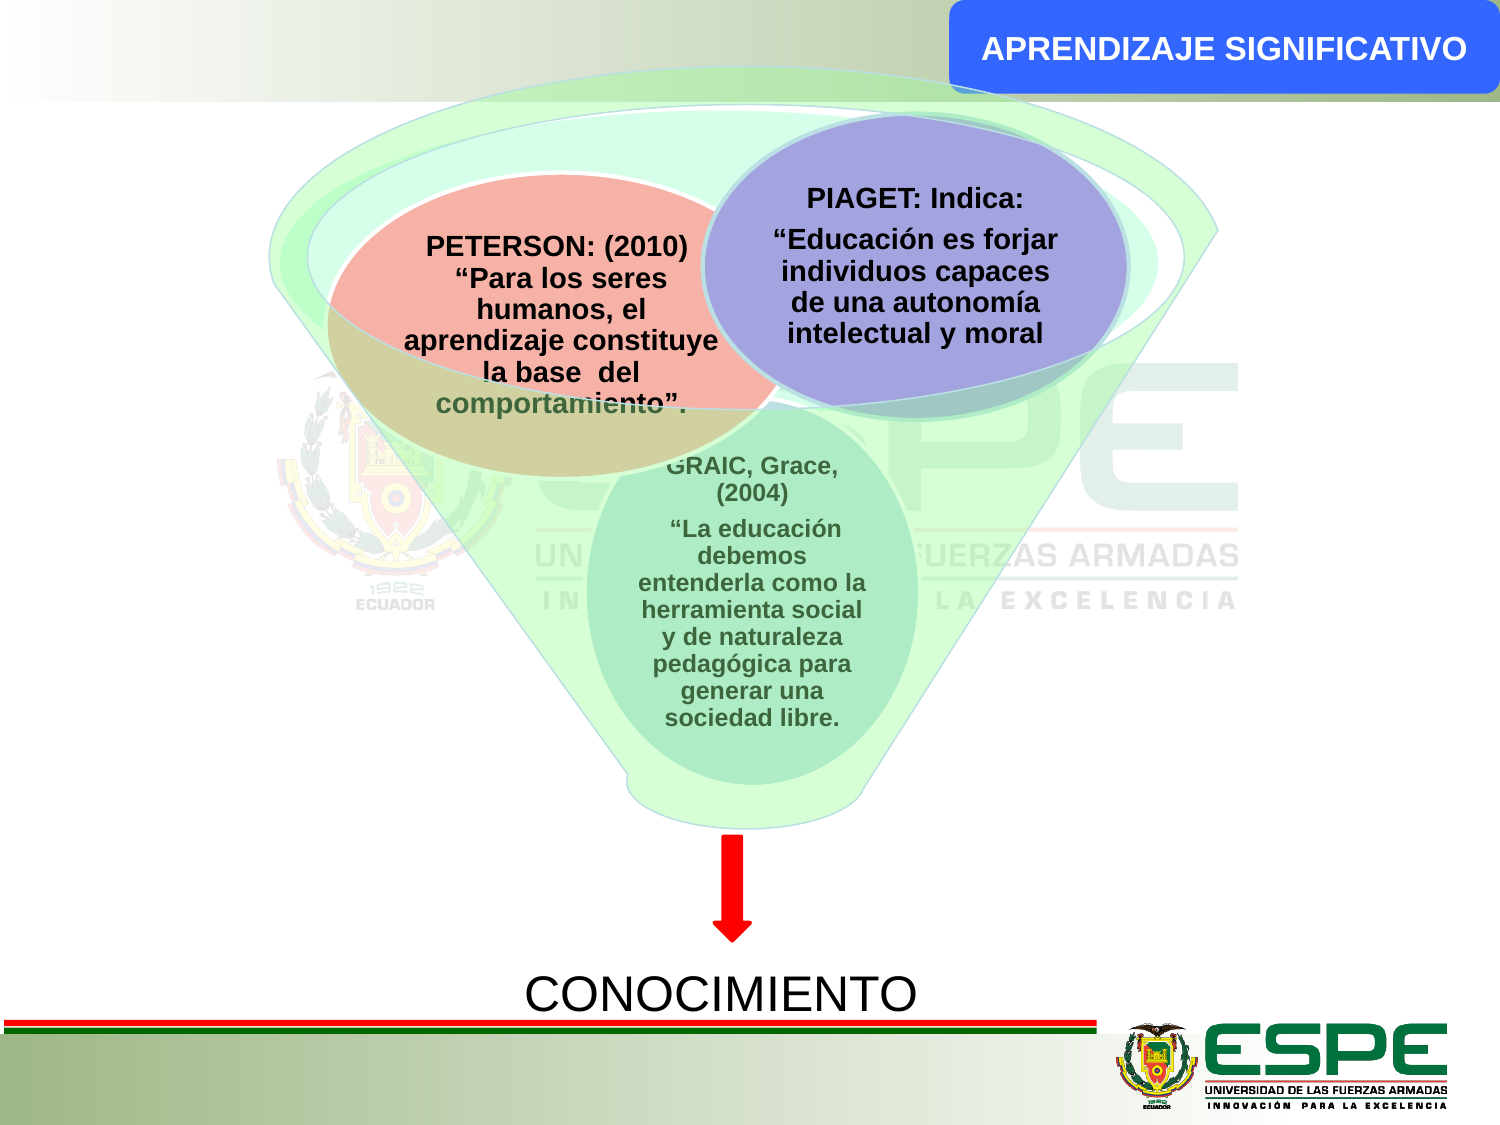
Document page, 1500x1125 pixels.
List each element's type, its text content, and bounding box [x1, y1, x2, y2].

text_box APRENDIZAJE SIGNIFICATIVO [947, 0, 1500, 63]
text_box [0, 66, 1500, 1125]
